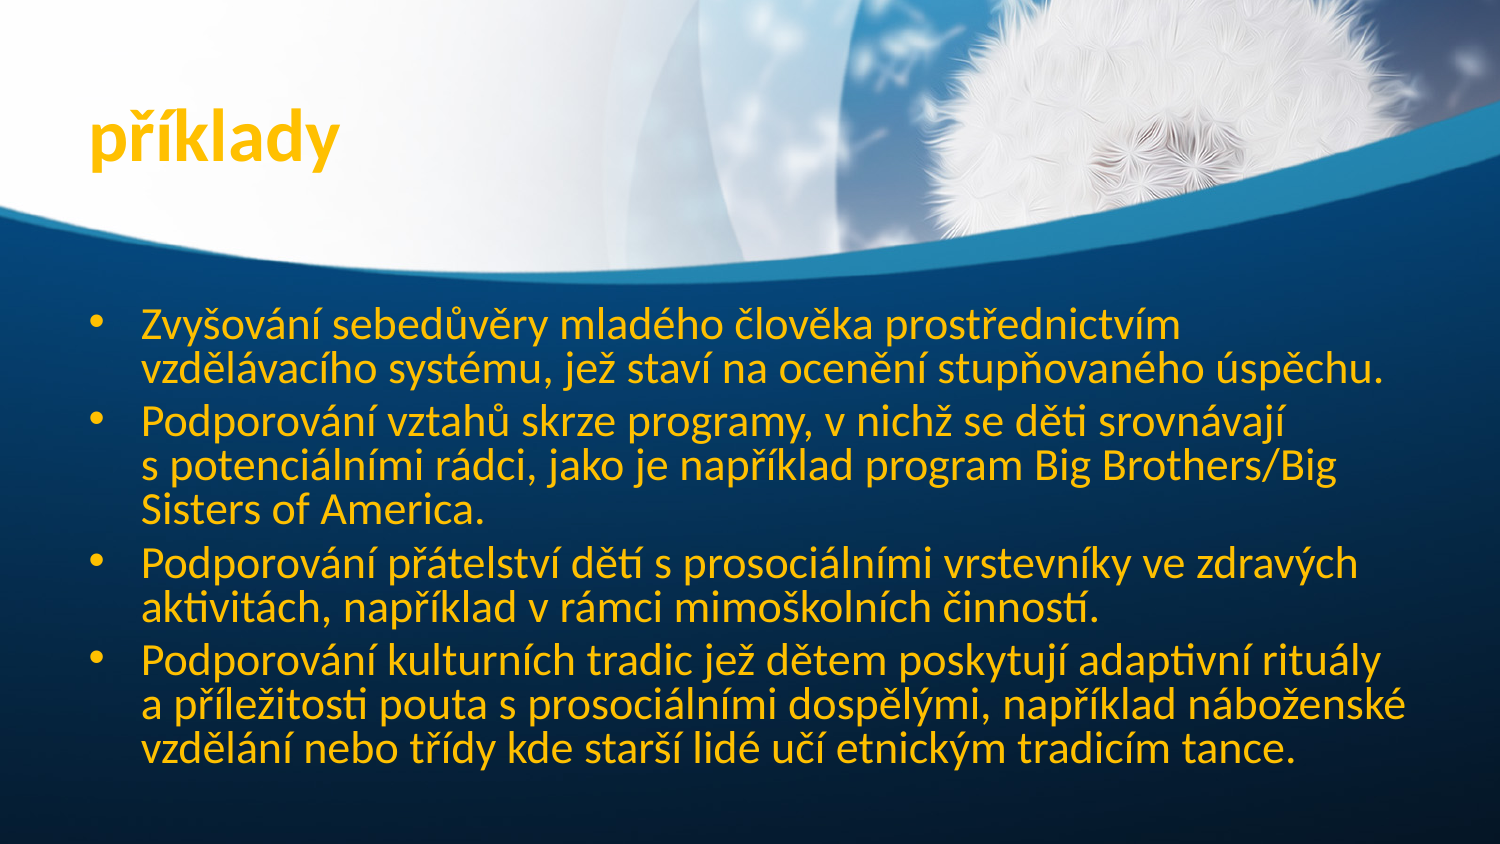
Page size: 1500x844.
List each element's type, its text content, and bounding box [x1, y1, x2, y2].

list Zvyšování sebedůvěry mladého člověka prostřednictvím vzdělávacího systému, jež staví na ocenění stupňovaného úspěchu. Podporování vztahů skrze programy, v nichž se děti srovnávají s potenciálními rádci, jako je například program Big Brothers/Big Sisters of America. Podporování přátelství dětí s prosociálními vrstevníky ve zdravých aktivitách, například v rámci mimoškolních činností. Podporování kulturních tradic jež dětem poskytují adaptivní rituály a příležitosti pouta s prosociálními dospělými, například náboženské vzdělání nebo třídy kde starší lidé učí etnickým tradicím tance. [73, 296, 1427, 823]
picture [0, 0, 1500, 844]
title příklady [73, 71, 1427, 193]
